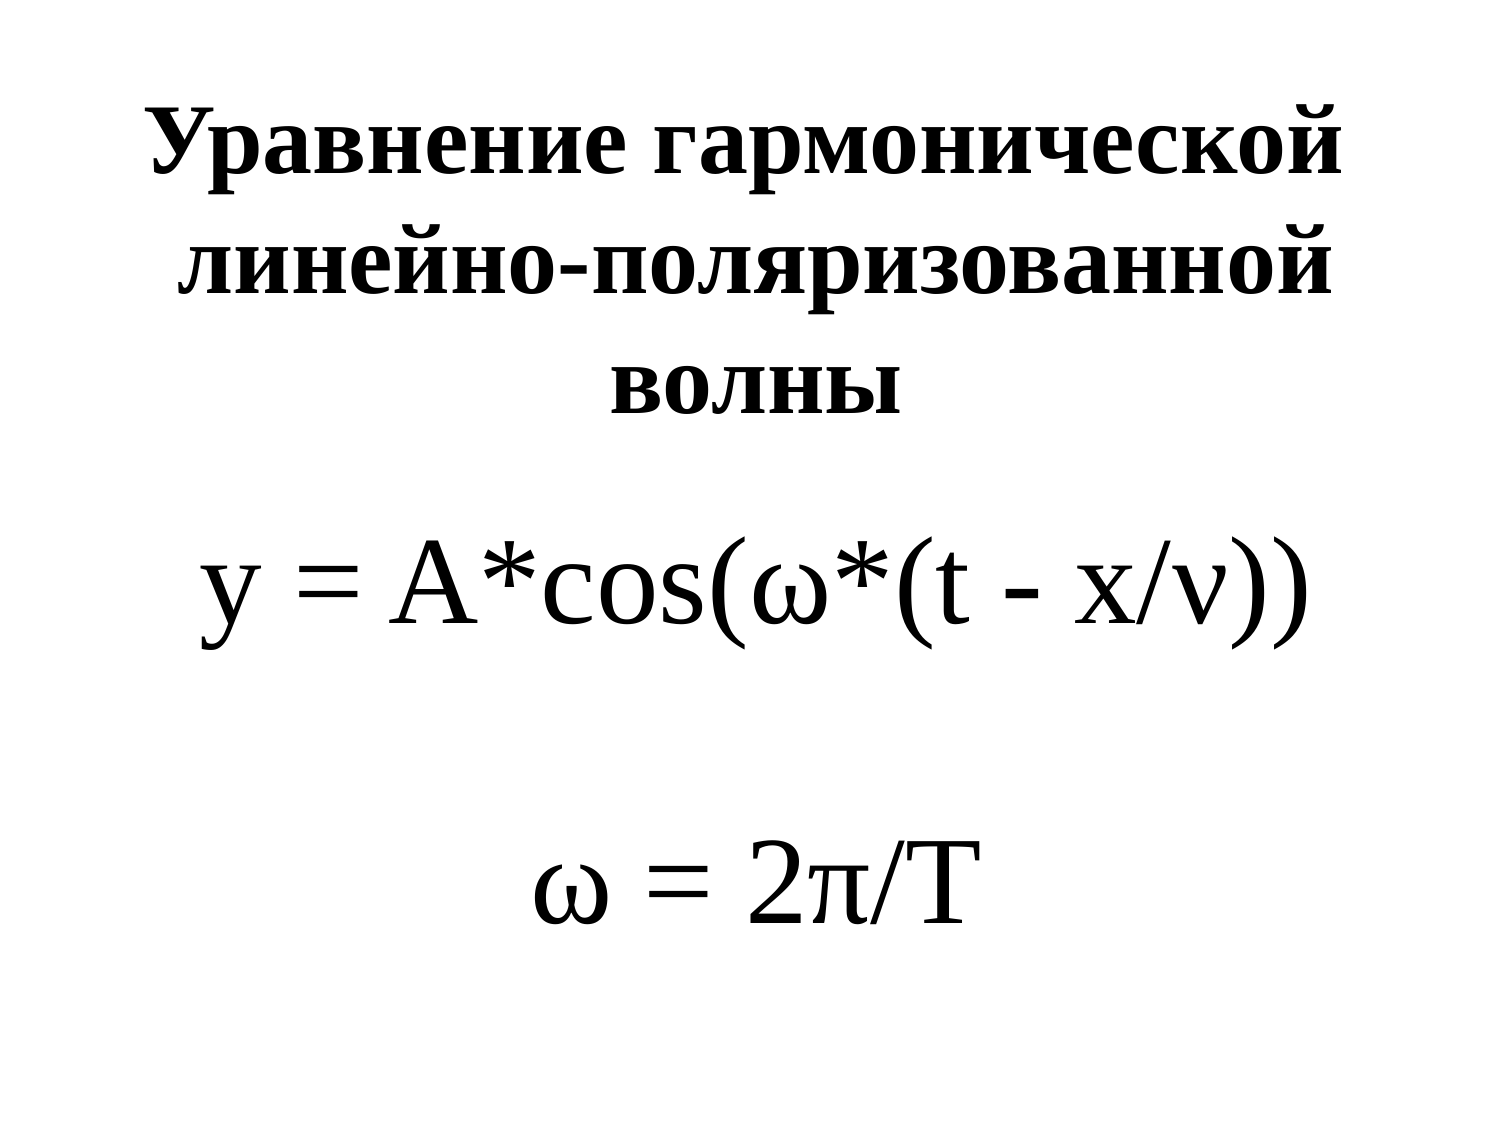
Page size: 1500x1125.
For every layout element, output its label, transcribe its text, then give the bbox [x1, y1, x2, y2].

text_box Уравнение гармонической линейно-поляризованной волны [76, 66, 1436, 441]
text_box y = A*cos(ω*(t - x/ν)) ω = 2π/T [100, 491, 1412, 957]
